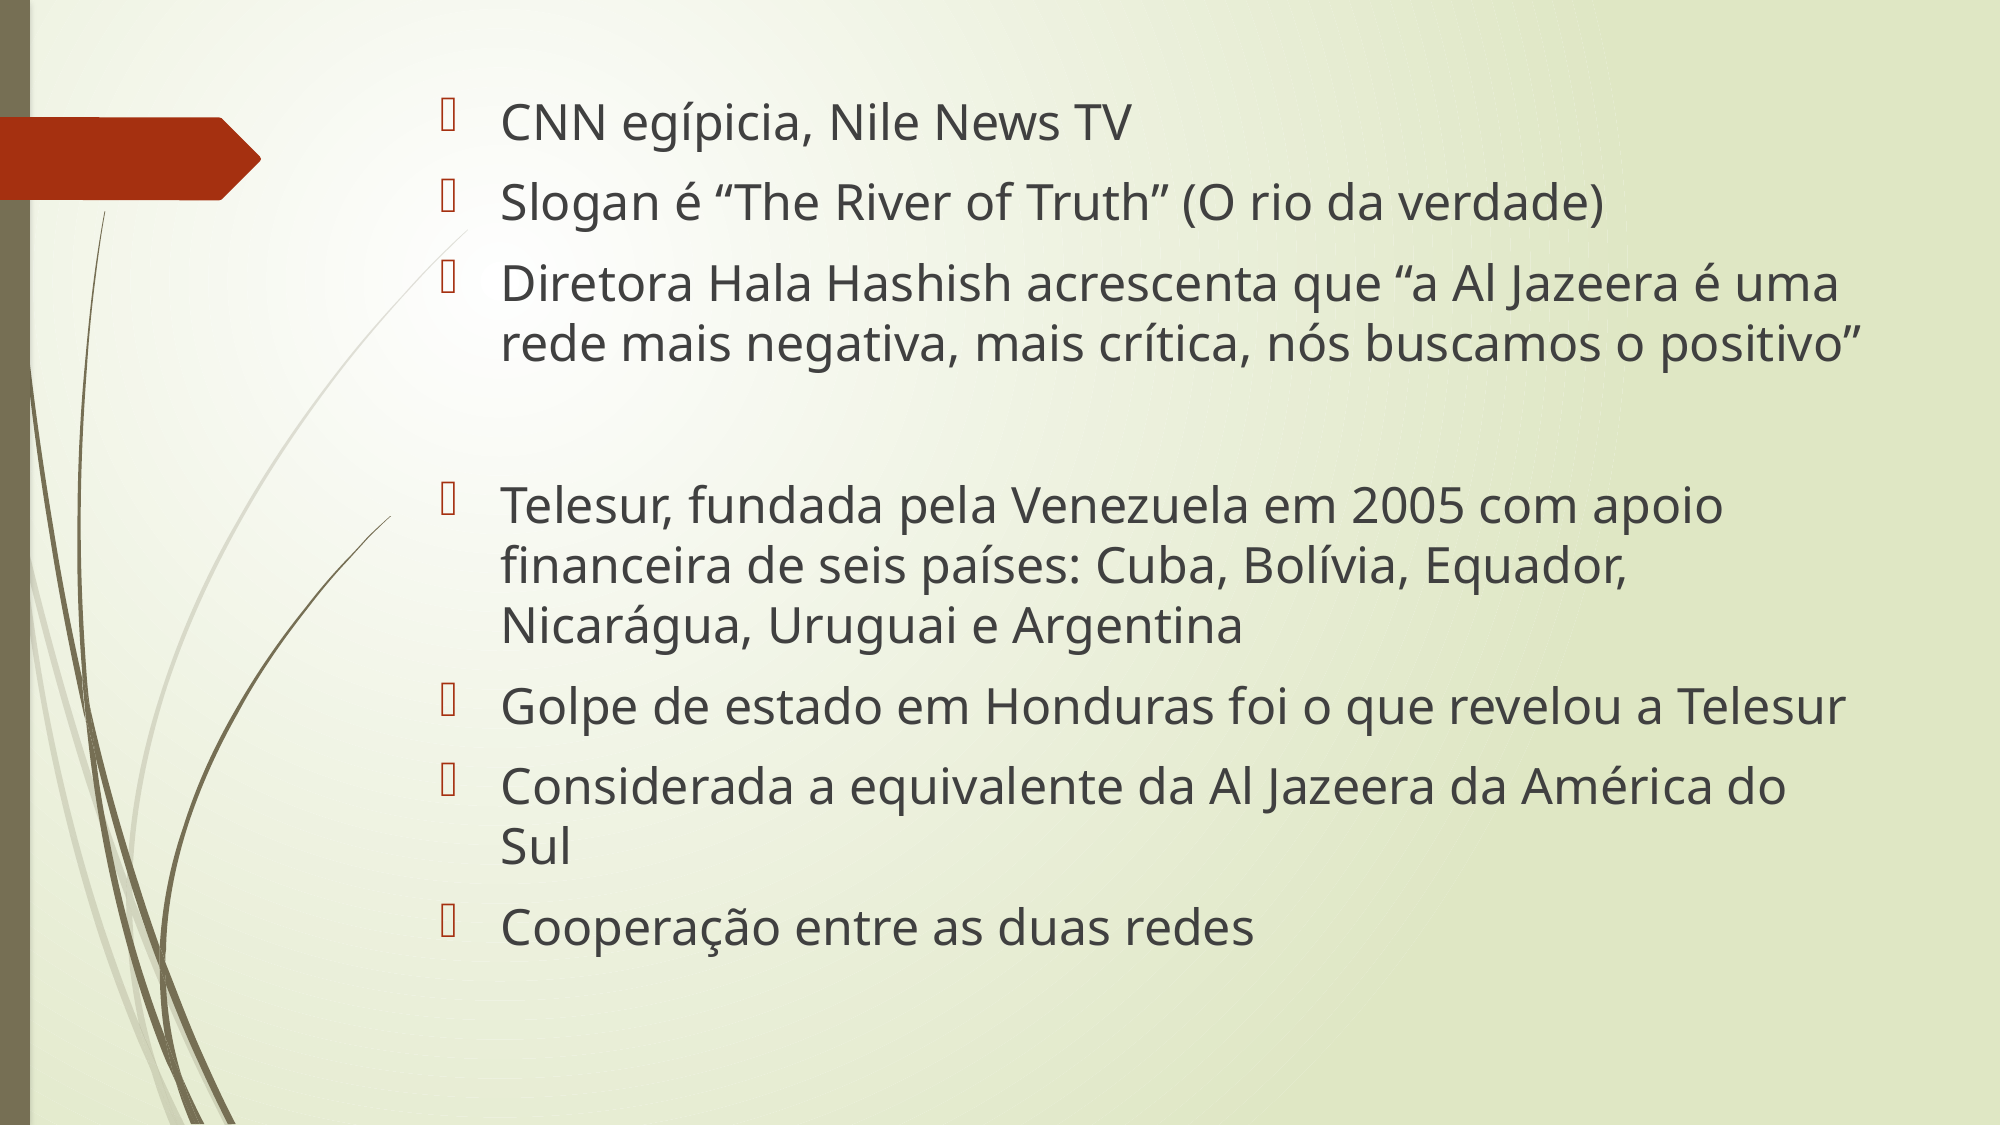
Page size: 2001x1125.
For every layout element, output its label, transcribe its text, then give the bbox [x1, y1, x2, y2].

list CNN egípicia, Nile News TV Slogan é “The River of Truth” (O rio da verdade) Diretora Hala Hashish acrescenta que “a Al Jazeera é uma rede mais negativa, mais crítica, nós buscamos o positivo” Telesur, fundada pela Venezuela em 2005 com apoio financeira de seis países: Cuba, Bolívia, Equador, Nicarágua, Uruguai e Argentina Golpe de estado em Honduras foi o que revelou a Telesur Considerada a equivalente da Al Jazeera da América do Sul Cooperação entre as duas redes [424, 82, 1888, 970]
